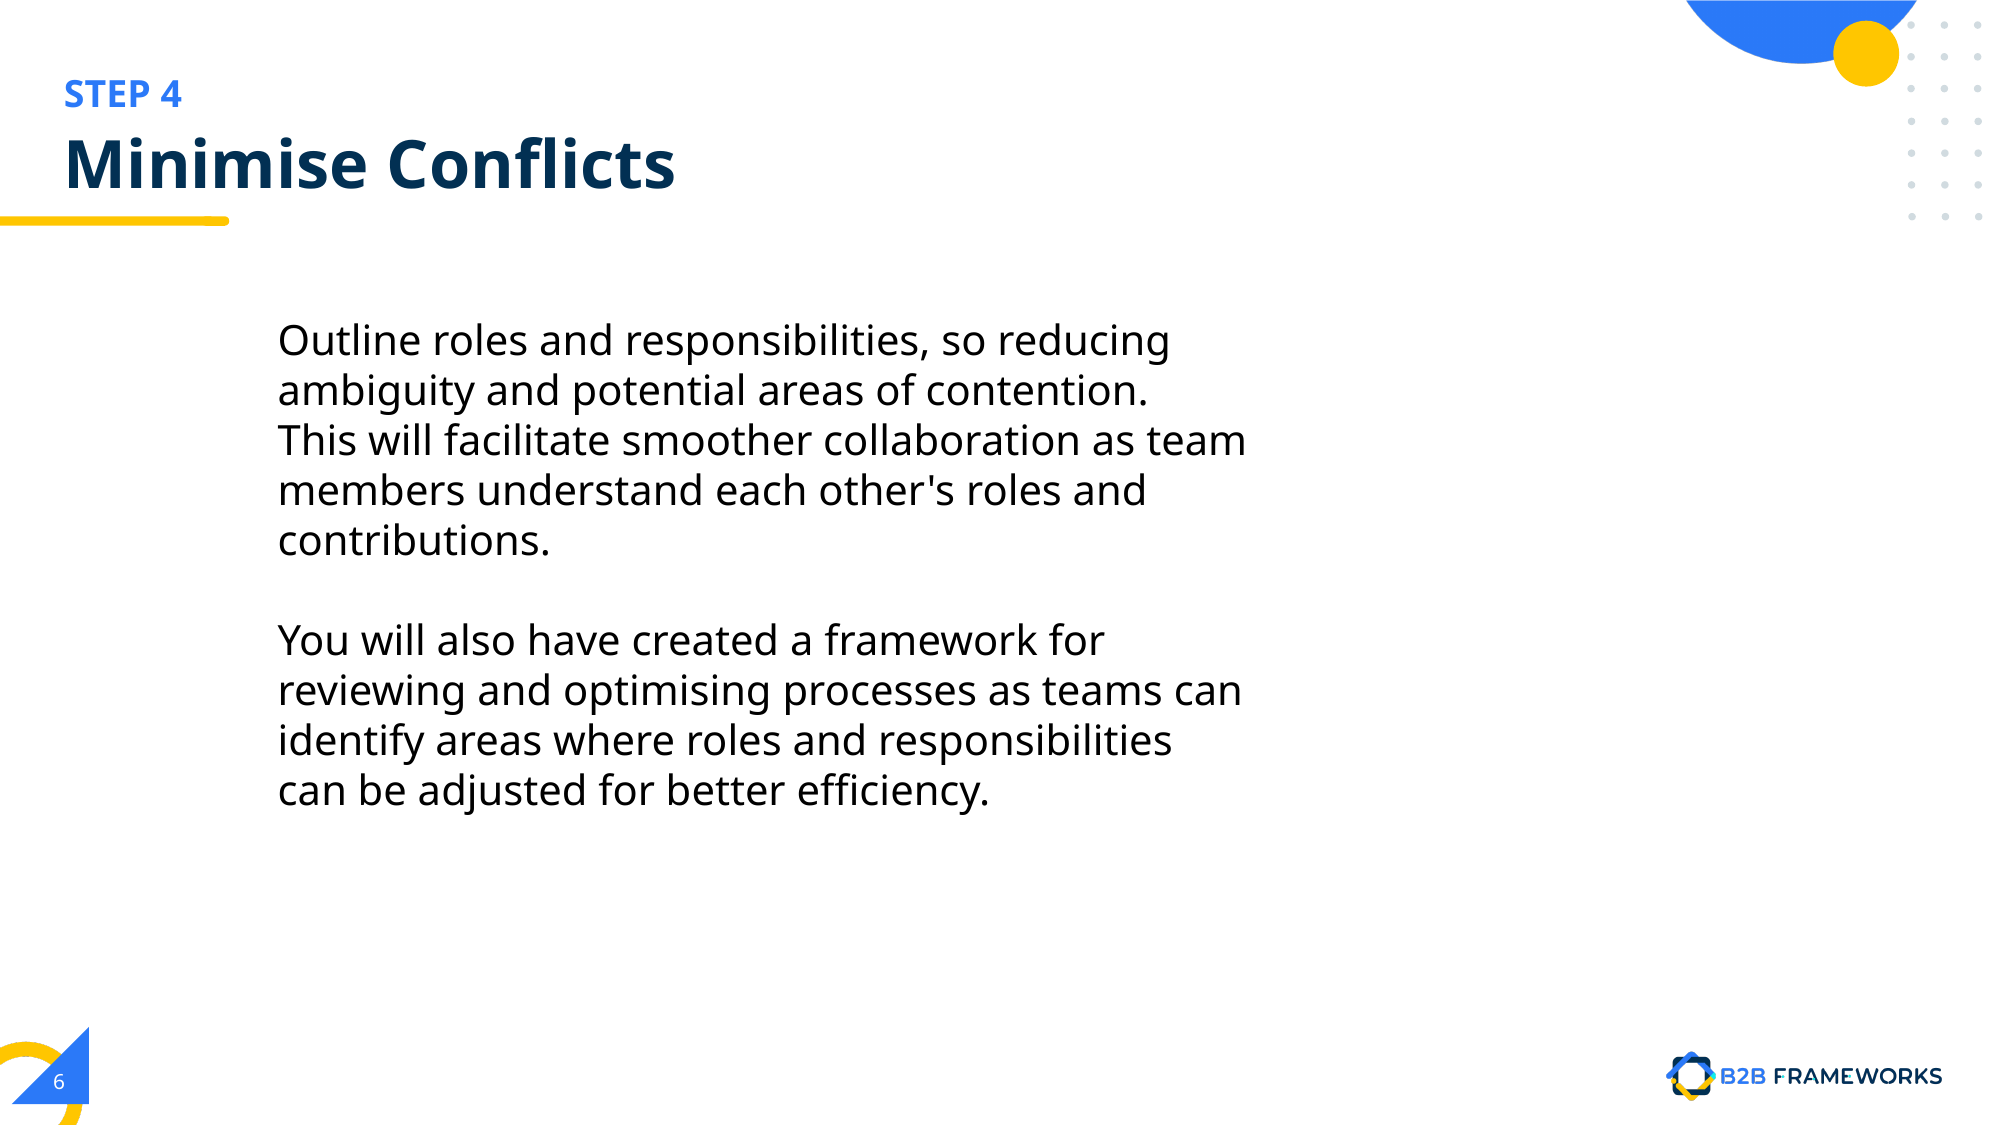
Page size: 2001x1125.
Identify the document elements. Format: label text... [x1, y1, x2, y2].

picture [0, 1041, 84, 1125]
title Minimise Conflicts [49, 123, 895, 207]
text_box Outline roles and responsibilities, so reducing ambiguity and potential areas of contention. This will facilitate smoother collaboration as team members understand each other's roles and contributions. You will also have created a framework for reviewing and optimising processes as teams can identify areas where roles and responsibilities can be adjusted for better efficiency. [263, 306, 1265, 822]
picture [1677, 1, 1930, 71]
picture [1655, 1040, 1952, 1111]
slide_number 6 [38, 1052, 488, 1113]
